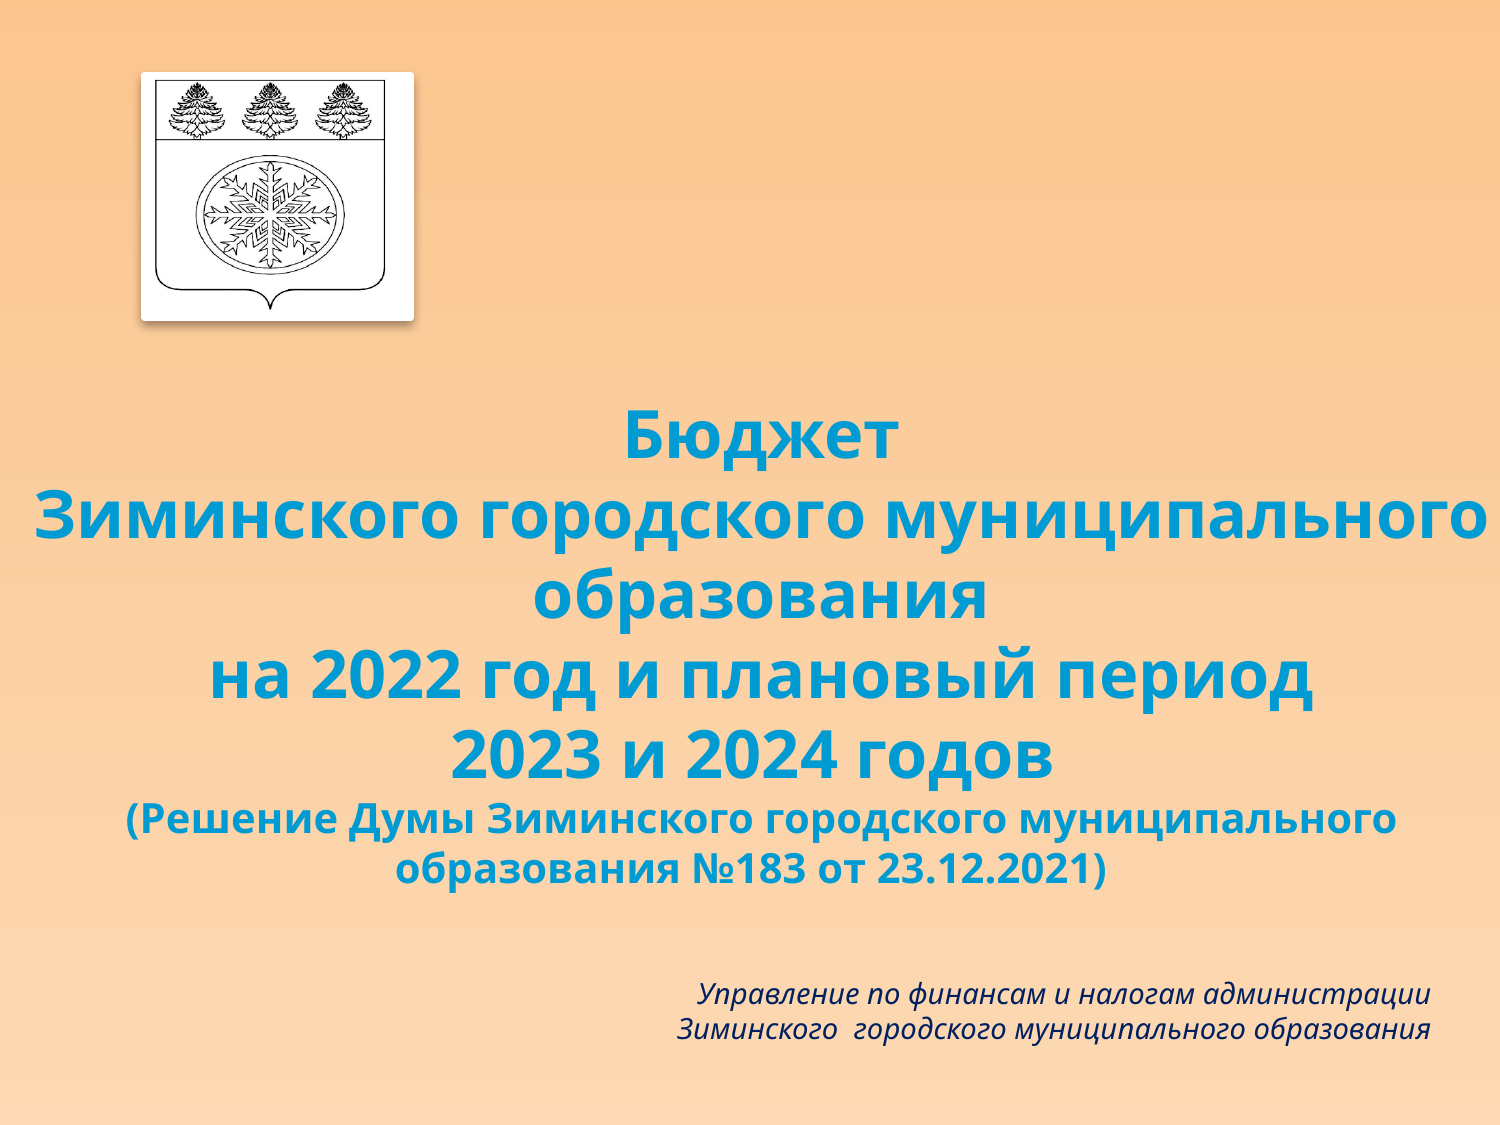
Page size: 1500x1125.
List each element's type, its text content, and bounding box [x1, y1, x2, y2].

title Бюджет Зиминского городского муниципального образования на 2022 год и плановый период 2023 и 2024 годов (Решение Думы Зиминского городского муниципального образования №183 от 23.12.2021) [23, 398, 1500, 950]
picture [147, 77, 409, 315]
subtitle Управление по финансам и налогам администрации Зиминского городского муниципального образования [112, 975, 1447, 1125]
text_box [46, 292, 1430, 457]
